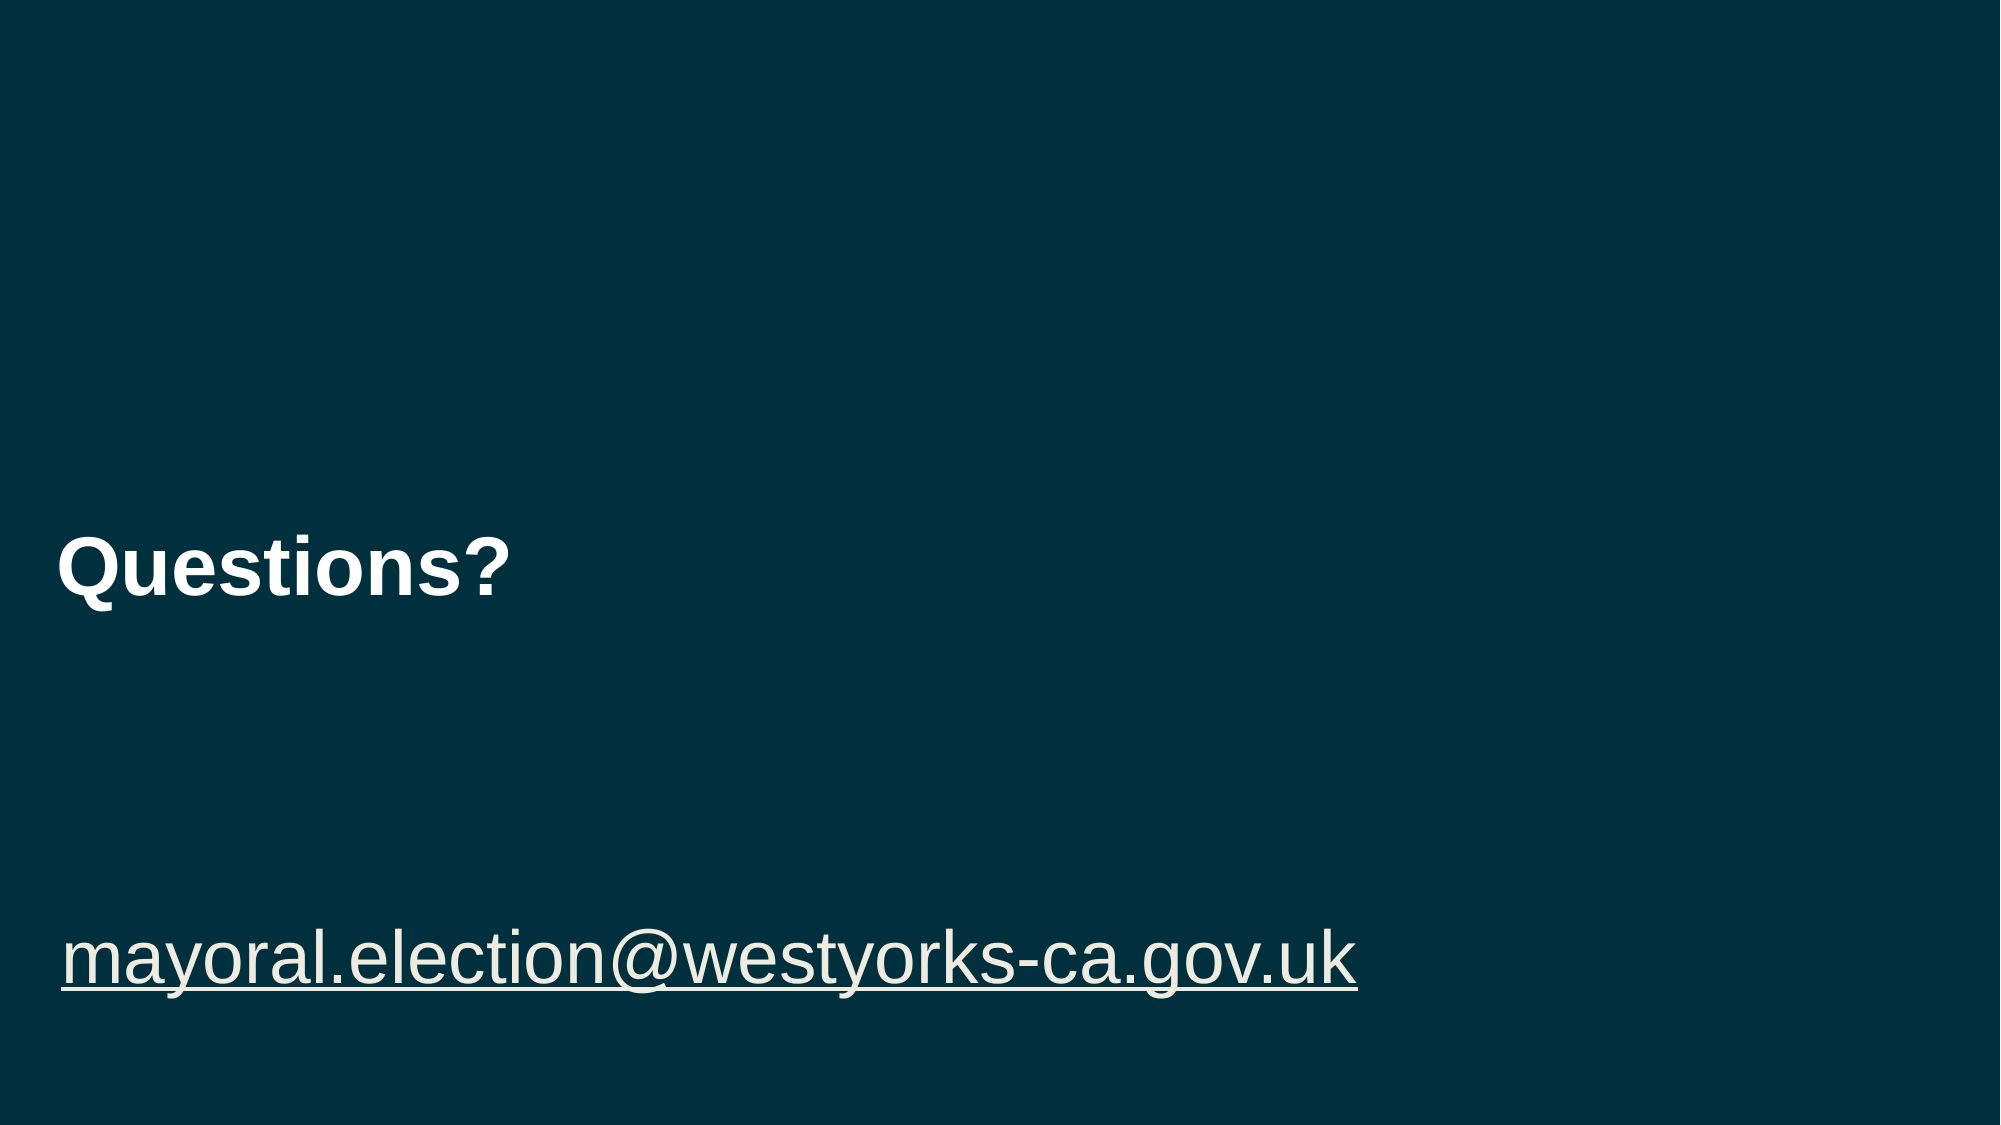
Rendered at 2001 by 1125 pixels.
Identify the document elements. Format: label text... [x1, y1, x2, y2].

text_box Questions? [46, 506, 1954, 617]
text_box mayoral.election@westyorks-ca.gov.uk [46, 900, 1897, 1006]
